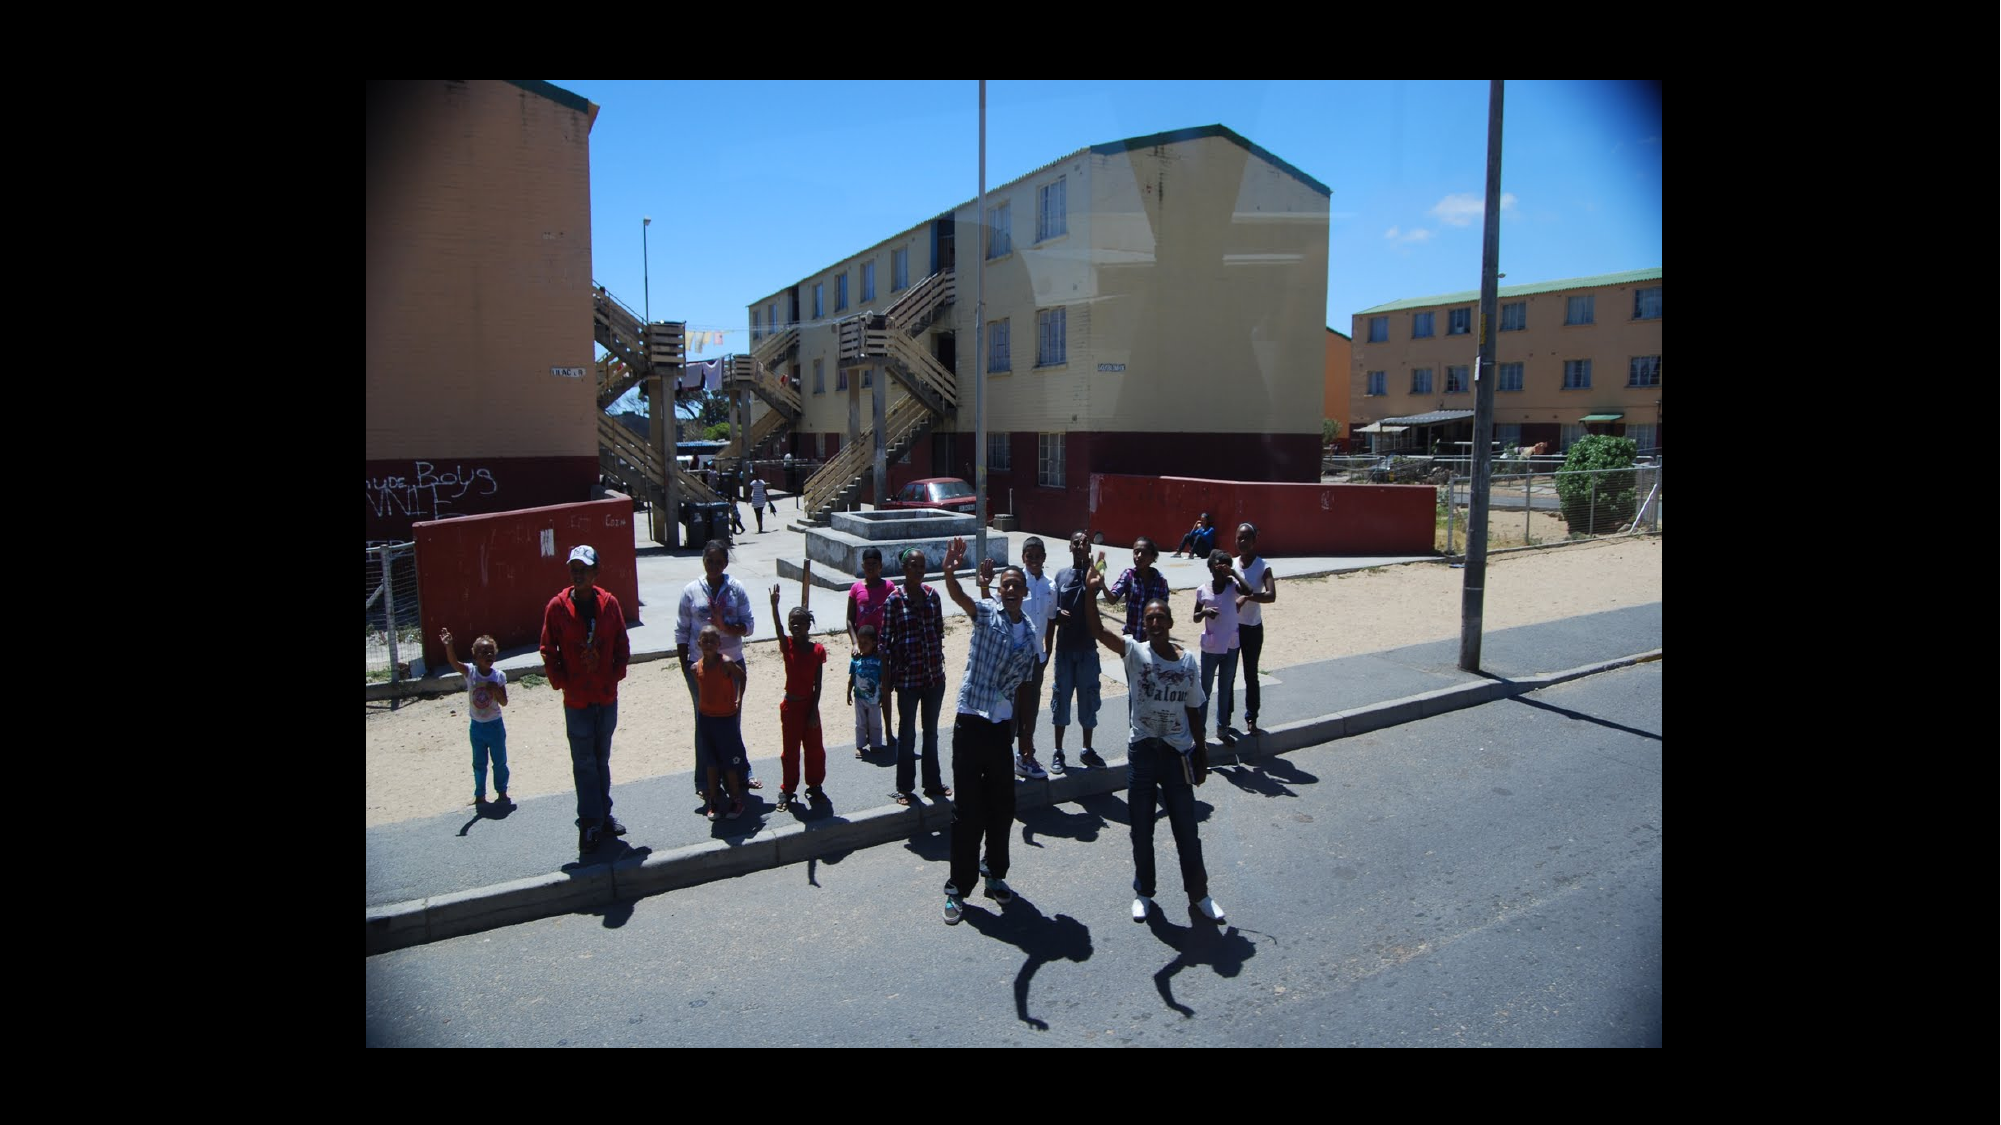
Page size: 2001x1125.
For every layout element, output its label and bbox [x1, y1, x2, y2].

list [366, 80, 1662, 1048]
